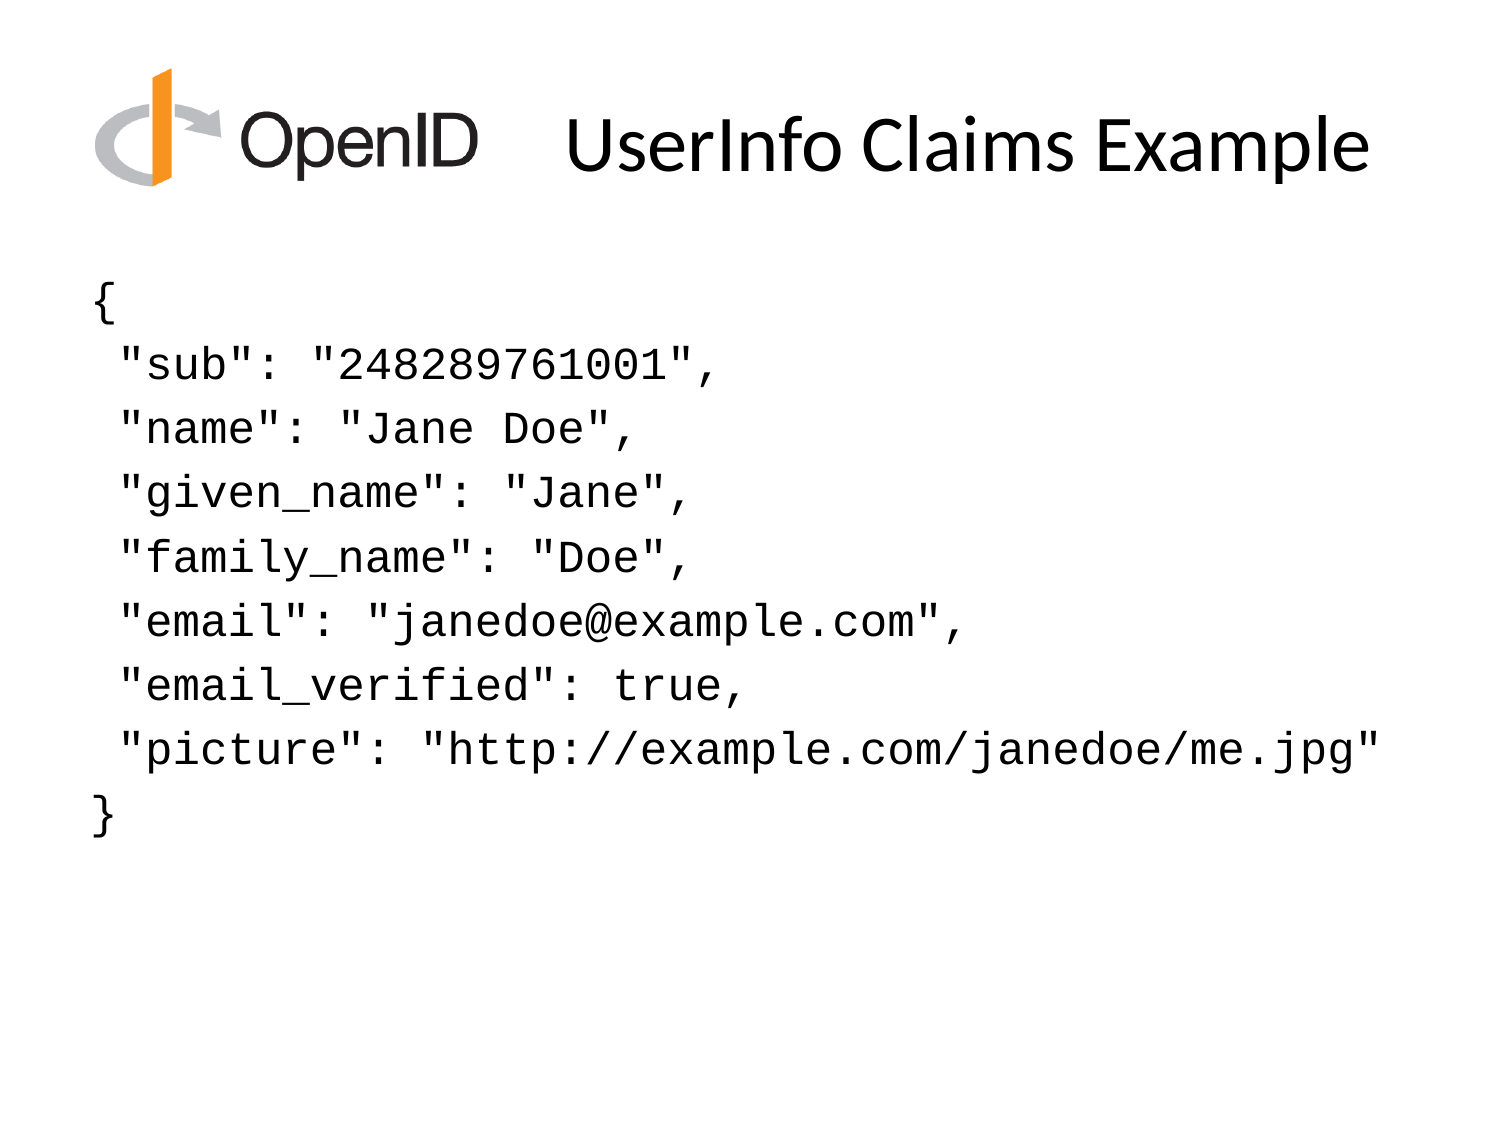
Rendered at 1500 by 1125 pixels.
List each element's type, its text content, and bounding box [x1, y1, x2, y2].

picture [64, 44, 513, 225]
title UserInfo Claims Example [512, 45, 1425, 233]
list { "sub": "248289761001", "name": "Jane Doe", "given_name": "Jane", "family_name": "Doe", "email": "janedoe@example.com", "email_verified": true, "picture": "http://example.com/janedoe/me.jpg" } [75, 262, 1425, 1005]
